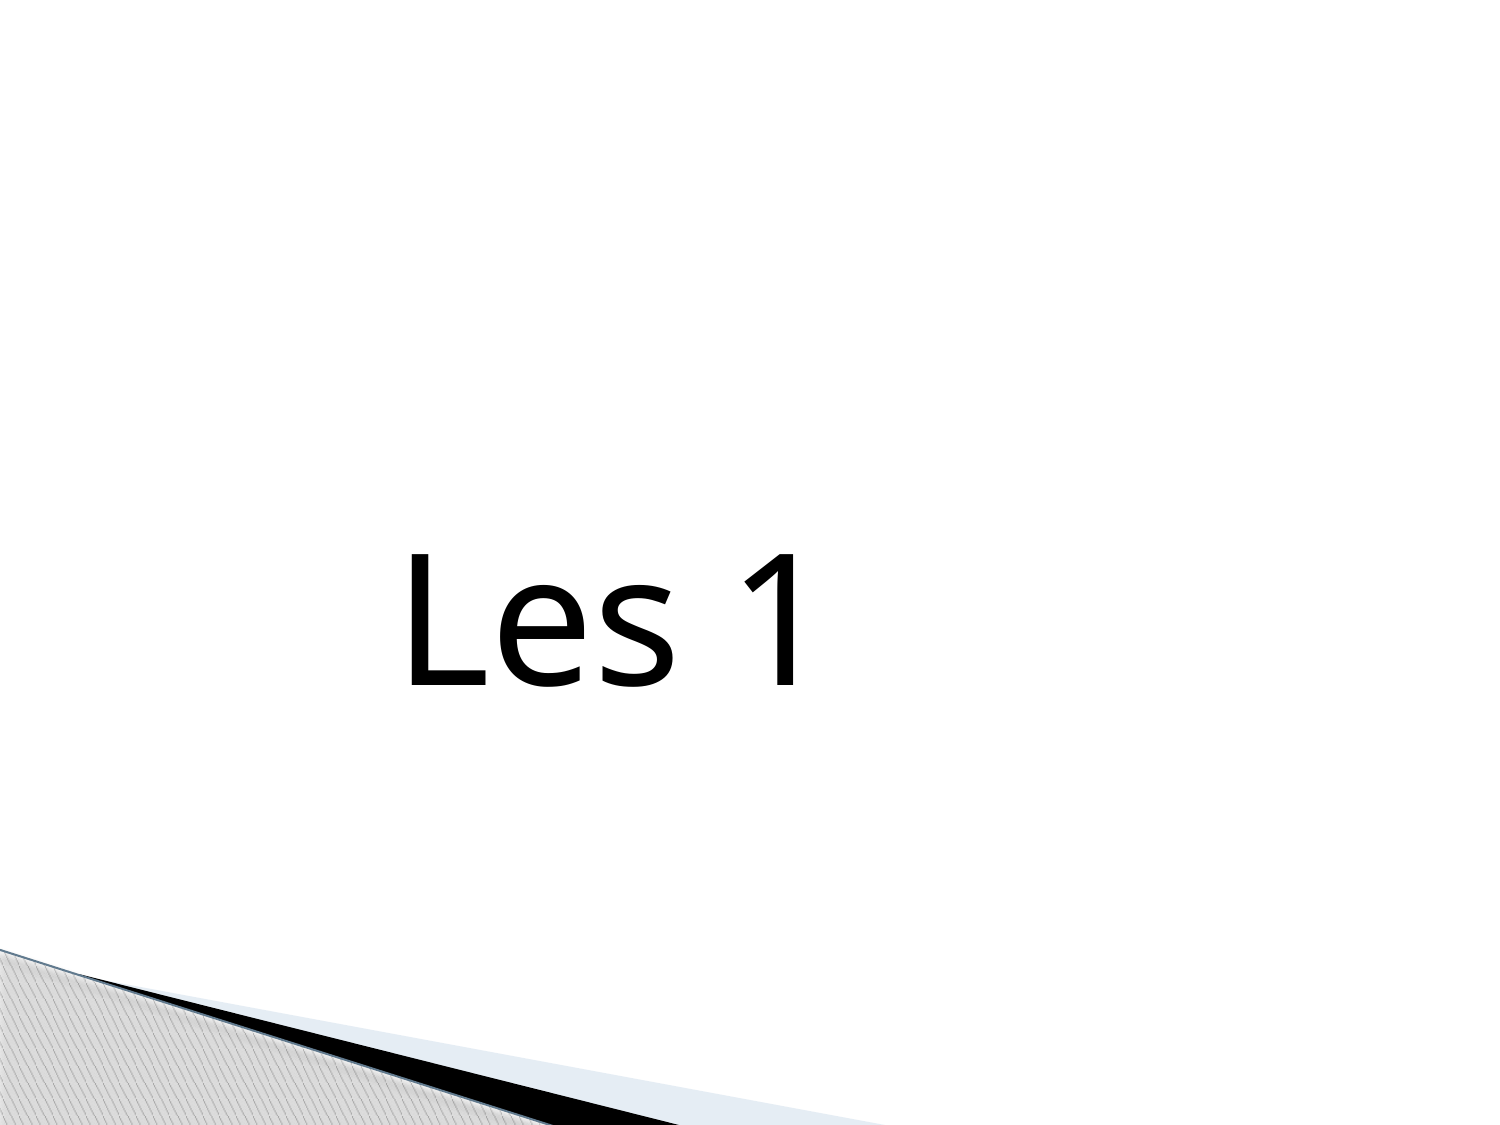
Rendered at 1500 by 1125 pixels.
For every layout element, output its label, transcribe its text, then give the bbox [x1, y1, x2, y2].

list Les 1 [75, 267, 1425, 986]
